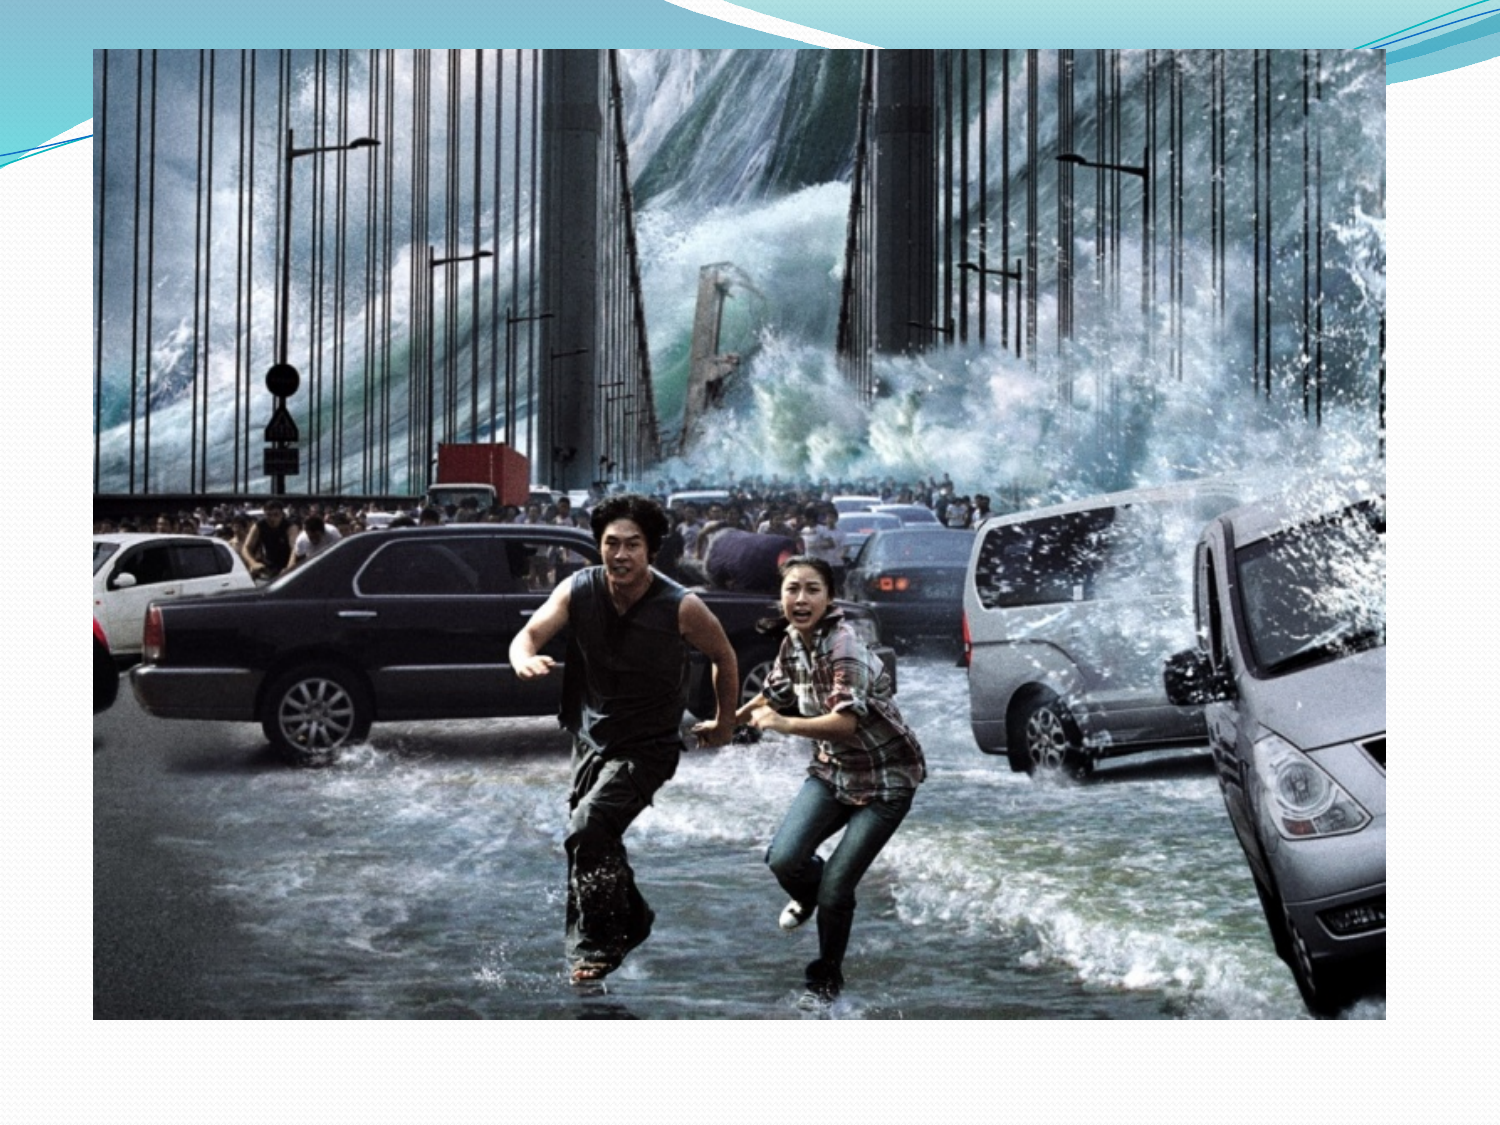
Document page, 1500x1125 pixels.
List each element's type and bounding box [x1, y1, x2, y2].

list [93, 49, 1387, 1021]
